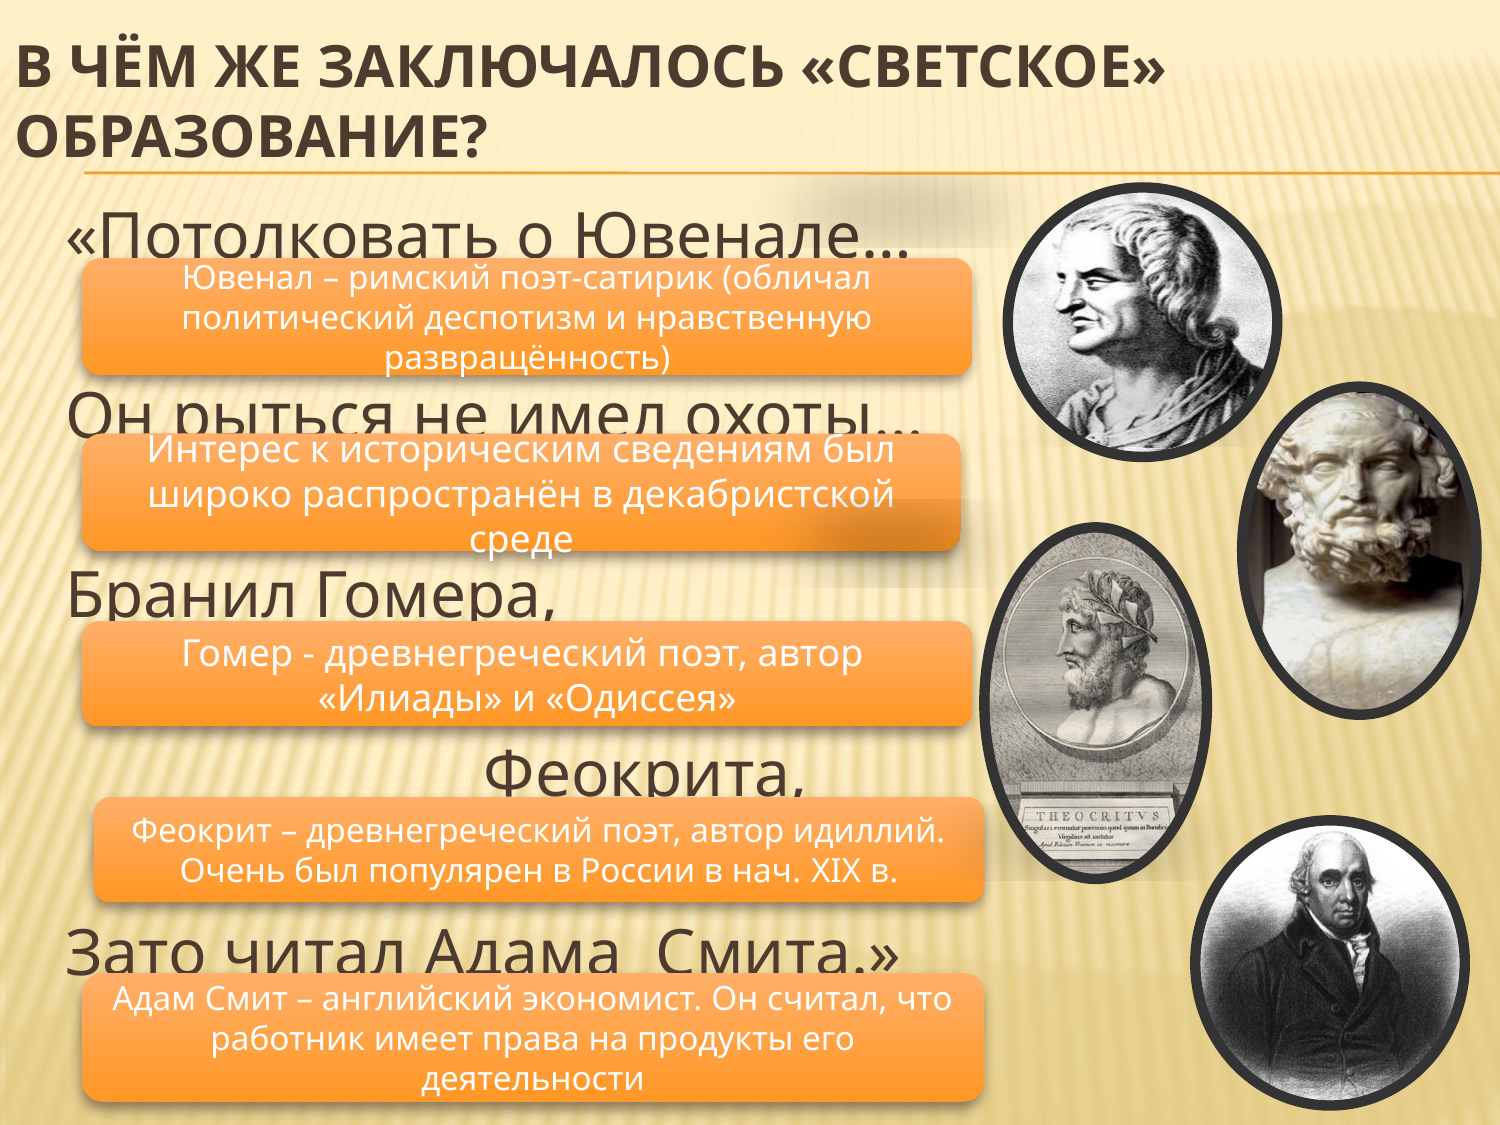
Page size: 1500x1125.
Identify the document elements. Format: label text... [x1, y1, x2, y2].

title В чём же заключалось «светское» образование? [0, 35, 1475, 164]
text_box Адам Смит – английский экономист. Он считал, что работник имеет права на продукты его деятельности [81, 972, 985, 1102]
text_box Феокрит – древнегреческий поэт, автор идиллий. Очень был популярен в России в нач. XIX в. [93, 796, 982, 903]
picture [1007, 187, 1477, 716]
text_box Ювенал – римский поэт-сатирик (обличал политический деспотизм и нравственную развращённость) [81, 257, 973, 375]
picture [984, 527, 1466, 1106]
list «Потолковать о Ювенале… Он рыться не имел охоты… Бранил Гомера, Феокрита, Зато читал Адама Смита.» [49, 187, 1476, 998]
text_box Интерес к историческим сведениям был широко распространён в декабристской среде [81, 433, 961, 551]
text_box Гомер - древнегреческий поэт, автор «Илиады» и «Одиссея» [81, 620, 973, 727]
